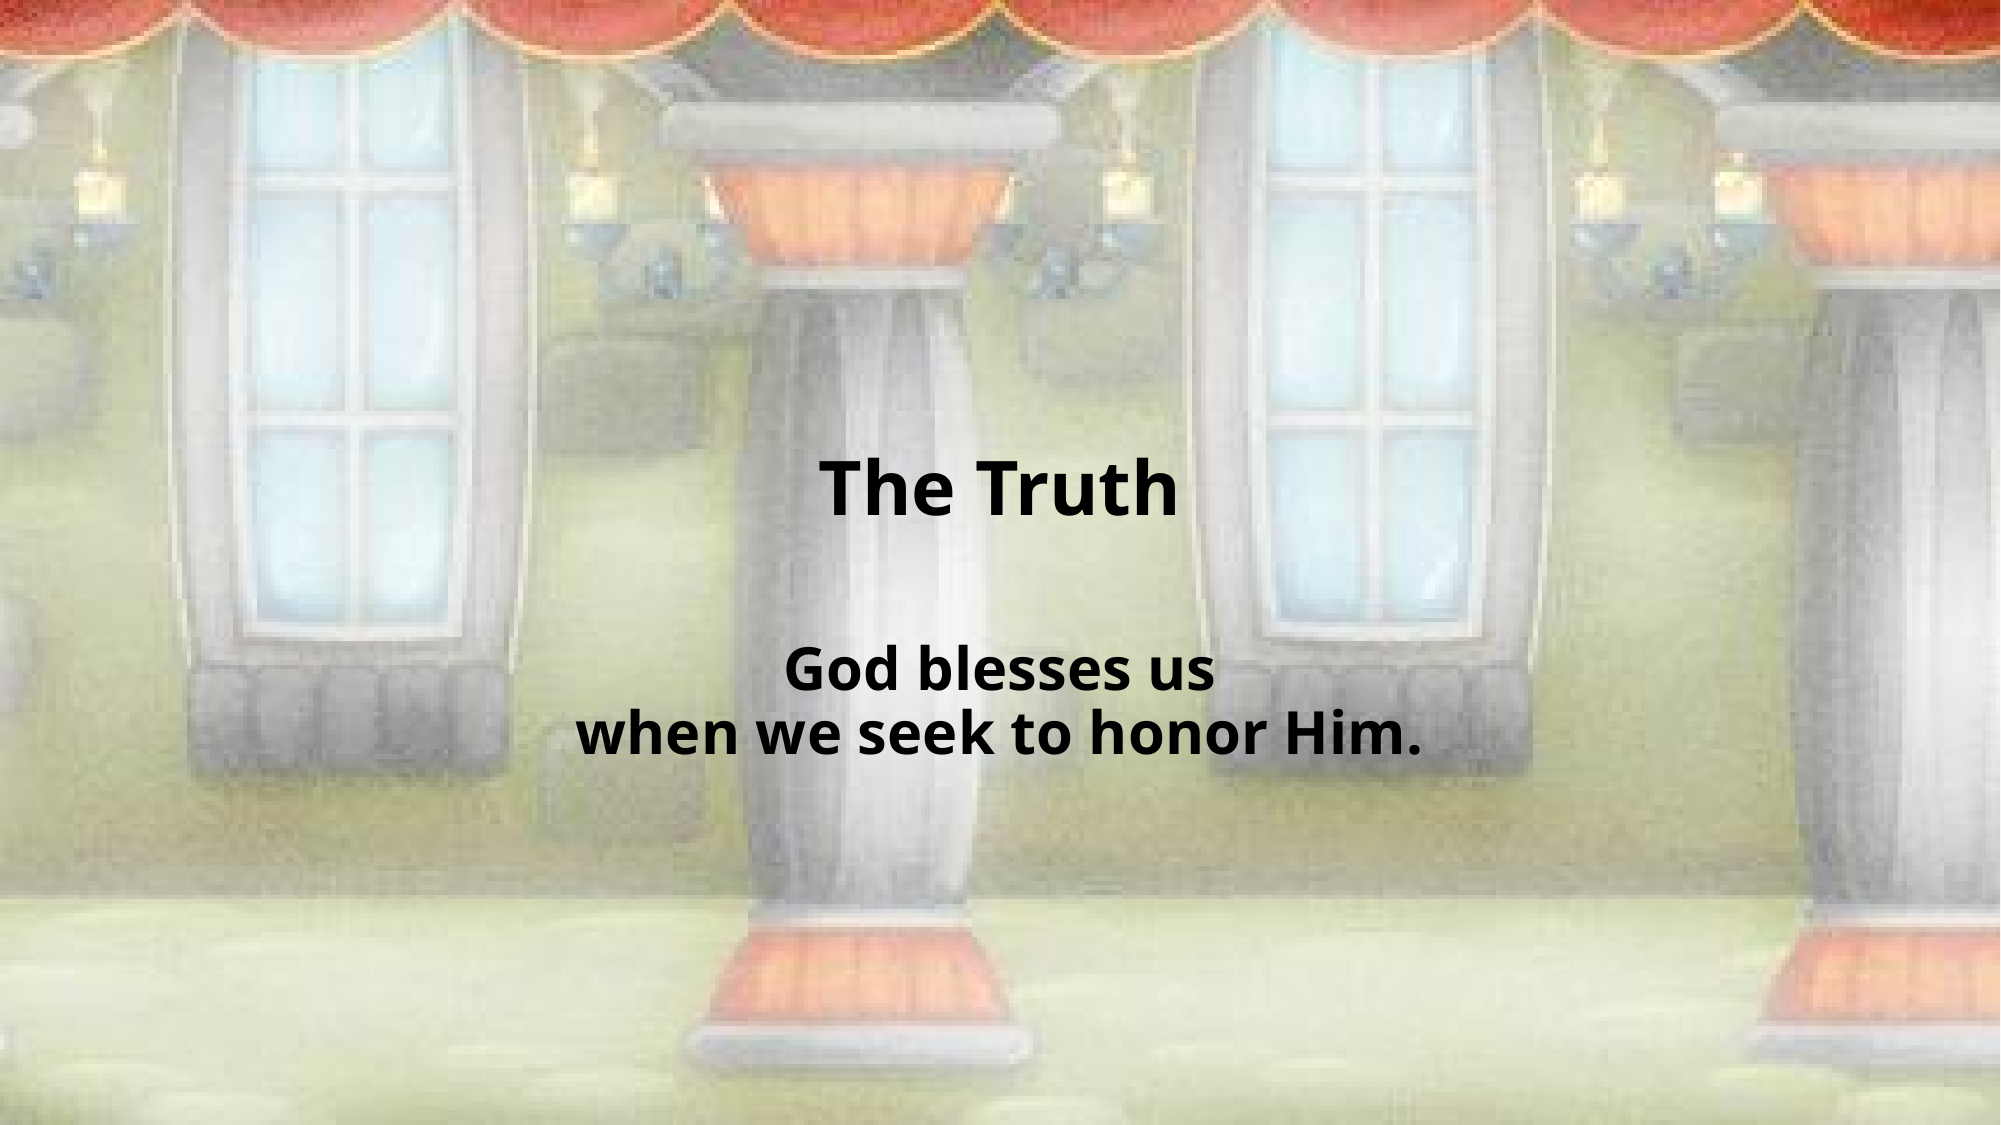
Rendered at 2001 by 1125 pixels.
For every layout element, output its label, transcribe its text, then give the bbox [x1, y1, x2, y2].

title The Truth God blesses us when we seek to honor Him. [249, 442, 1750, 835]
picture [0, 0, 2001, 1125]
